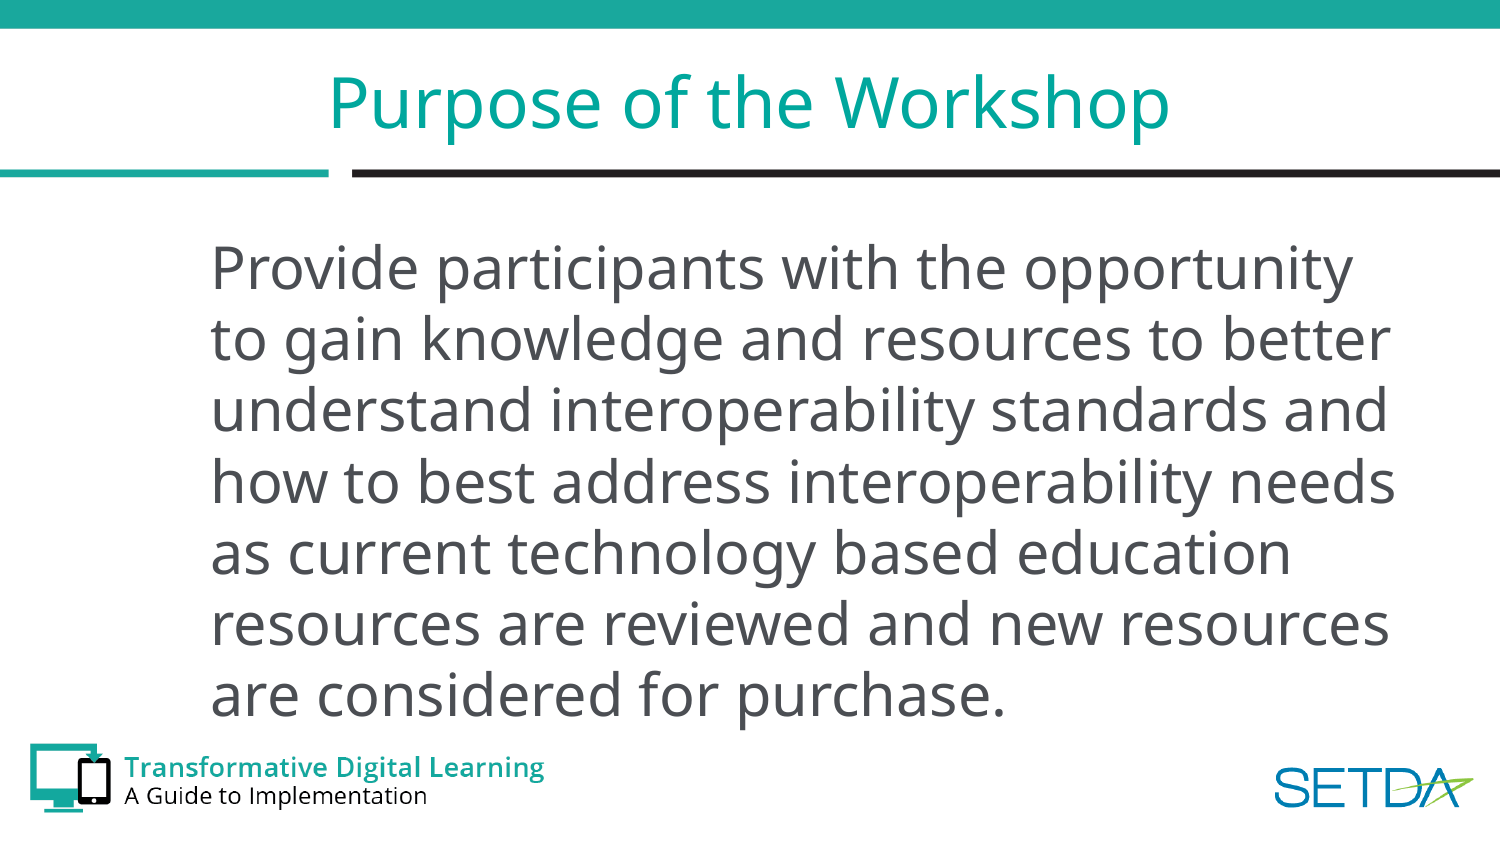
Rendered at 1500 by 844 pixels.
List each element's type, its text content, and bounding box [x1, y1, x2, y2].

title Purpose of the Workshop [75, 45, 1425, 155]
picture [0, 0, 1500, 844]
list Provide participants with the opportunity to gain knowledge and resources to better understand interoperability standards and how to best address interoperability needs as current technology based education resources are reviewed and new resources are considered for purchase. [195, 222, 1425, 754]
